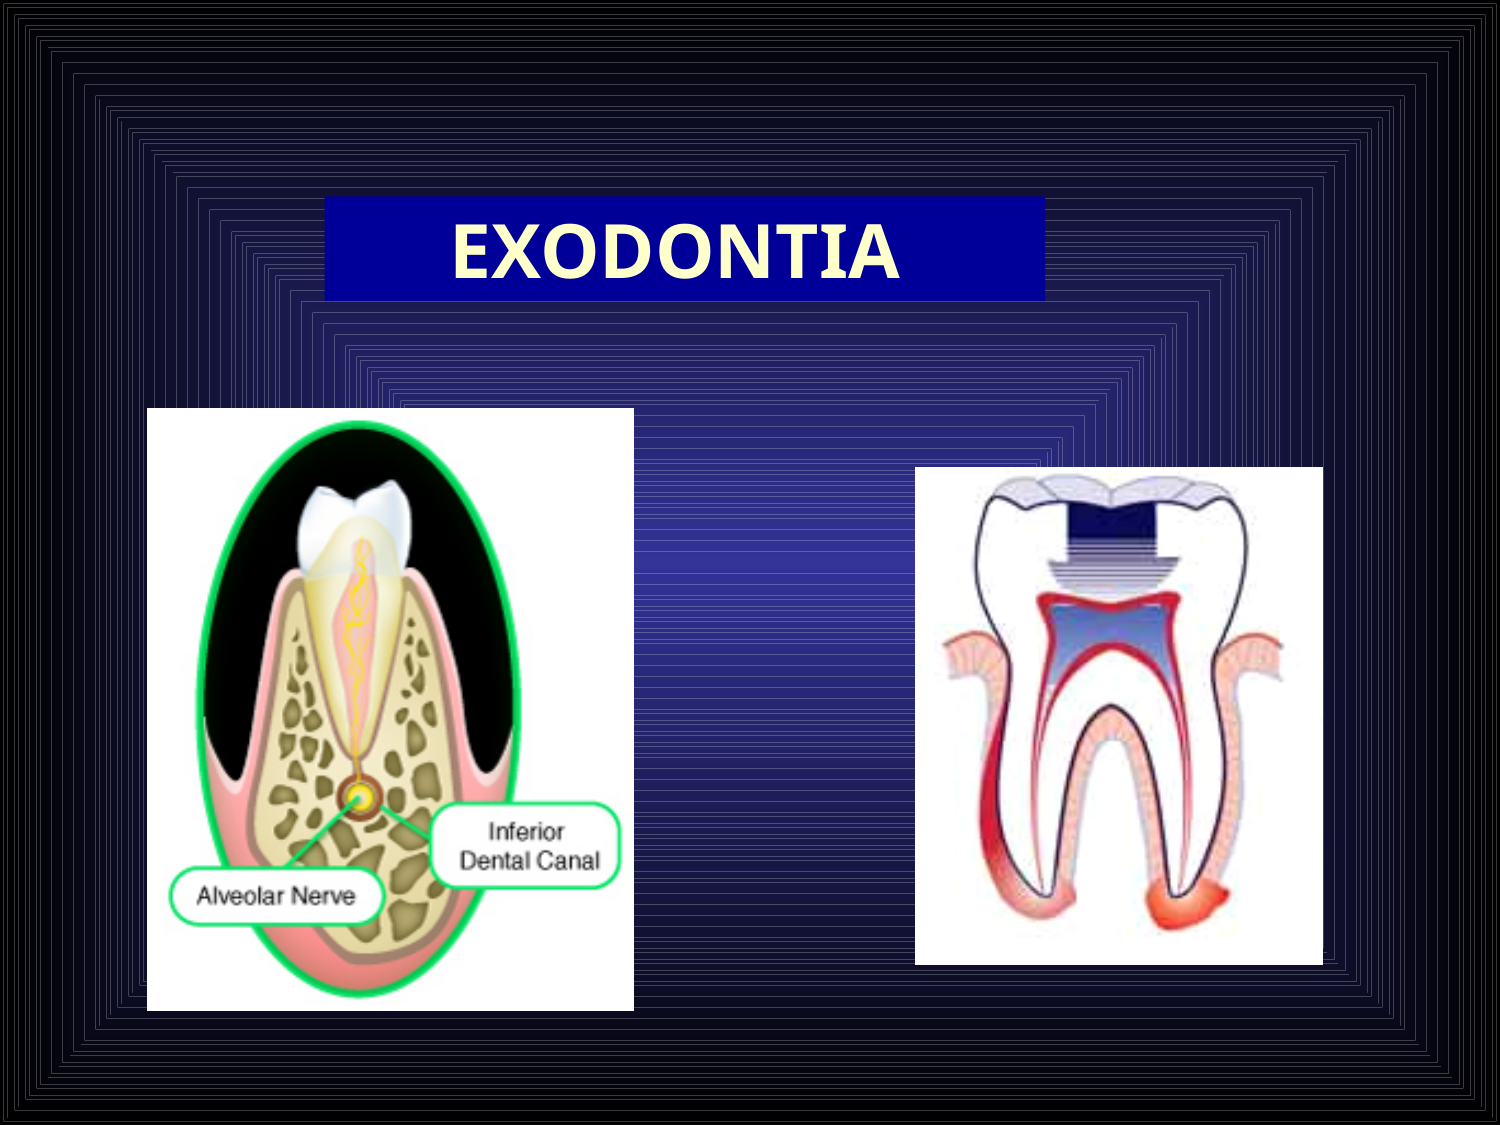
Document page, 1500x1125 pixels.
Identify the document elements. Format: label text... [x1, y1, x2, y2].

picture [915, 467, 1324, 965]
text_box EXODONTIA [324, 196, 1046, 302]
picture [147, 408, 634, 1011]
